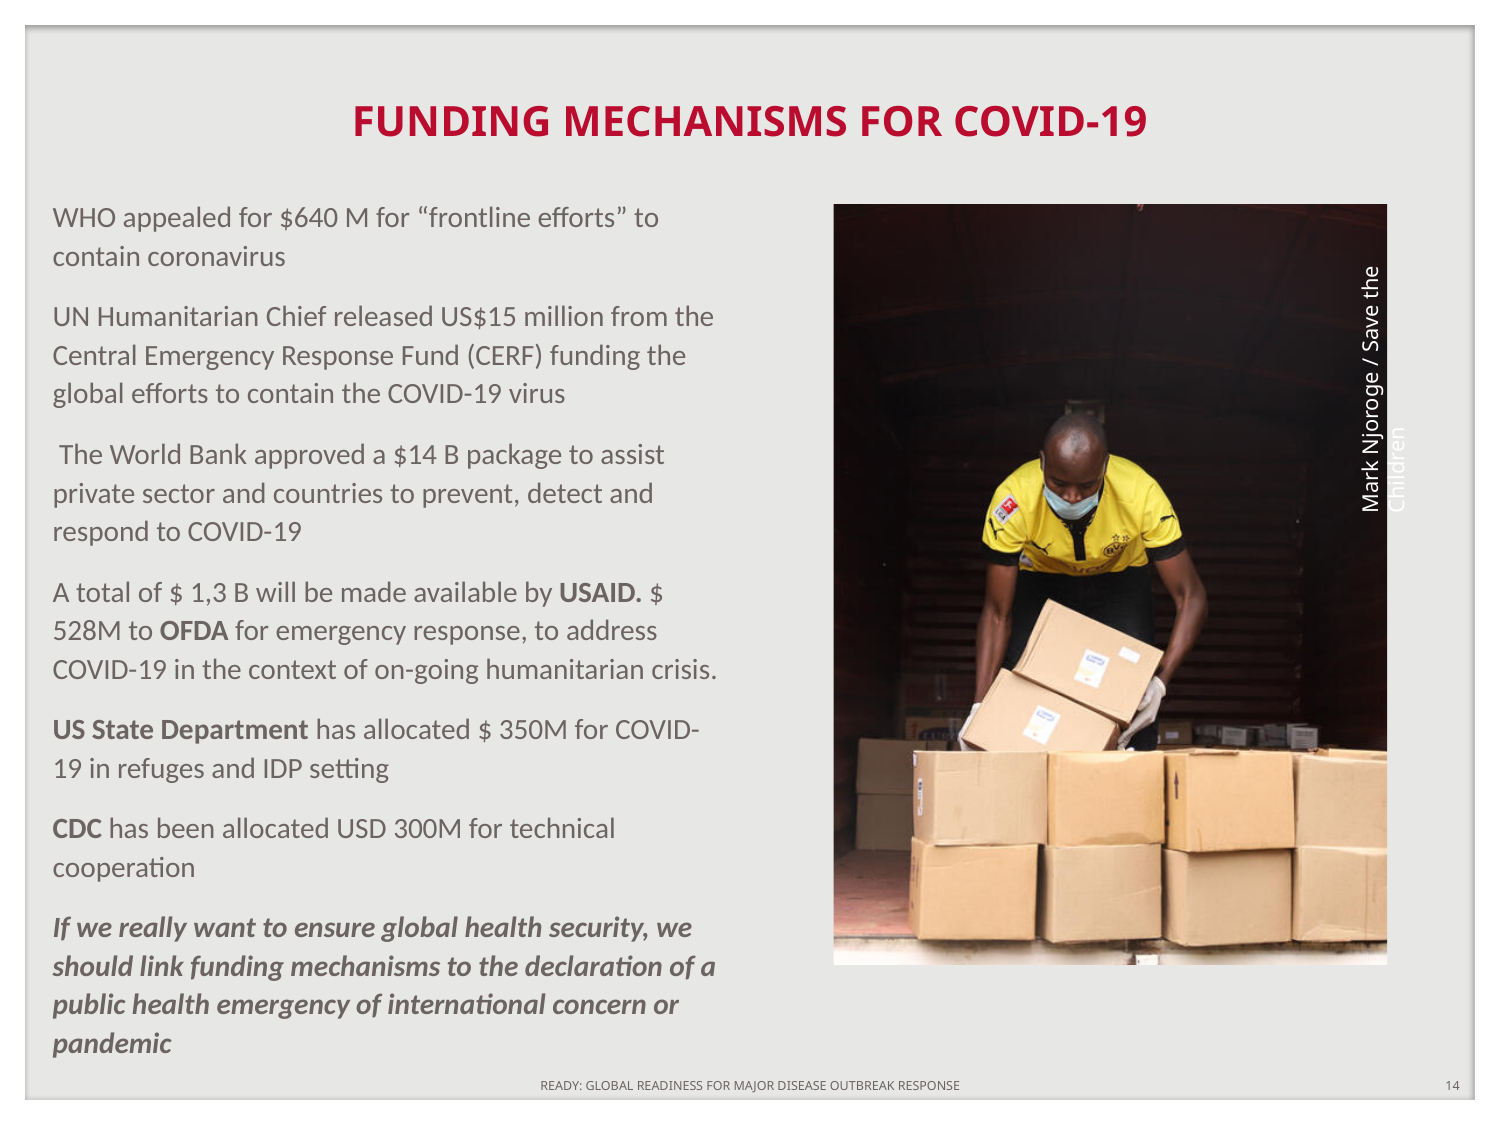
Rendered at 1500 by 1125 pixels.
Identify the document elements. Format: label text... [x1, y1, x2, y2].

picture [833, 198, 1388, 965]
slide_number 14 [1125, 1071, 1475, 1102]
title FUNDING MECHANISMS FOR COVID-19 [68, 87, 1432, 154]
footer READY: GLOBAL READINESS FOR MAJOR DISEASE OUTBREAK RESPONSE [512, 1071, 988, 1102]
list WHO appealed for $640 M for “frontline efforts” to contain coronavirus UN Humanitarian Chief released US$15 million from the Central Emergency Response Fund (CERF) funding the global efforts to contain the COVID-19 virus The World Bank approved a $14 B package to assist private sector and countries to prevent, detect and respond to COVID-19 A total of $ 1,3 B will be made available by USAID. $ 528M to OFDA for emergency response, to address COVID-19 in the context of on-going humanitarian crisis. US State Department has allocated $ 350M for COVID-19 in refuges and IDP setting CDC has been allocated USD 300M for technical cooperation If we really want to ensure global health security, we should link funding mechanisms to the declaration of a public health emergency of international concern or pandemic [37, 187, 738, 1088]
text_box Mark Njoroge / Save the Children [1348, 179, 1417, 528]
